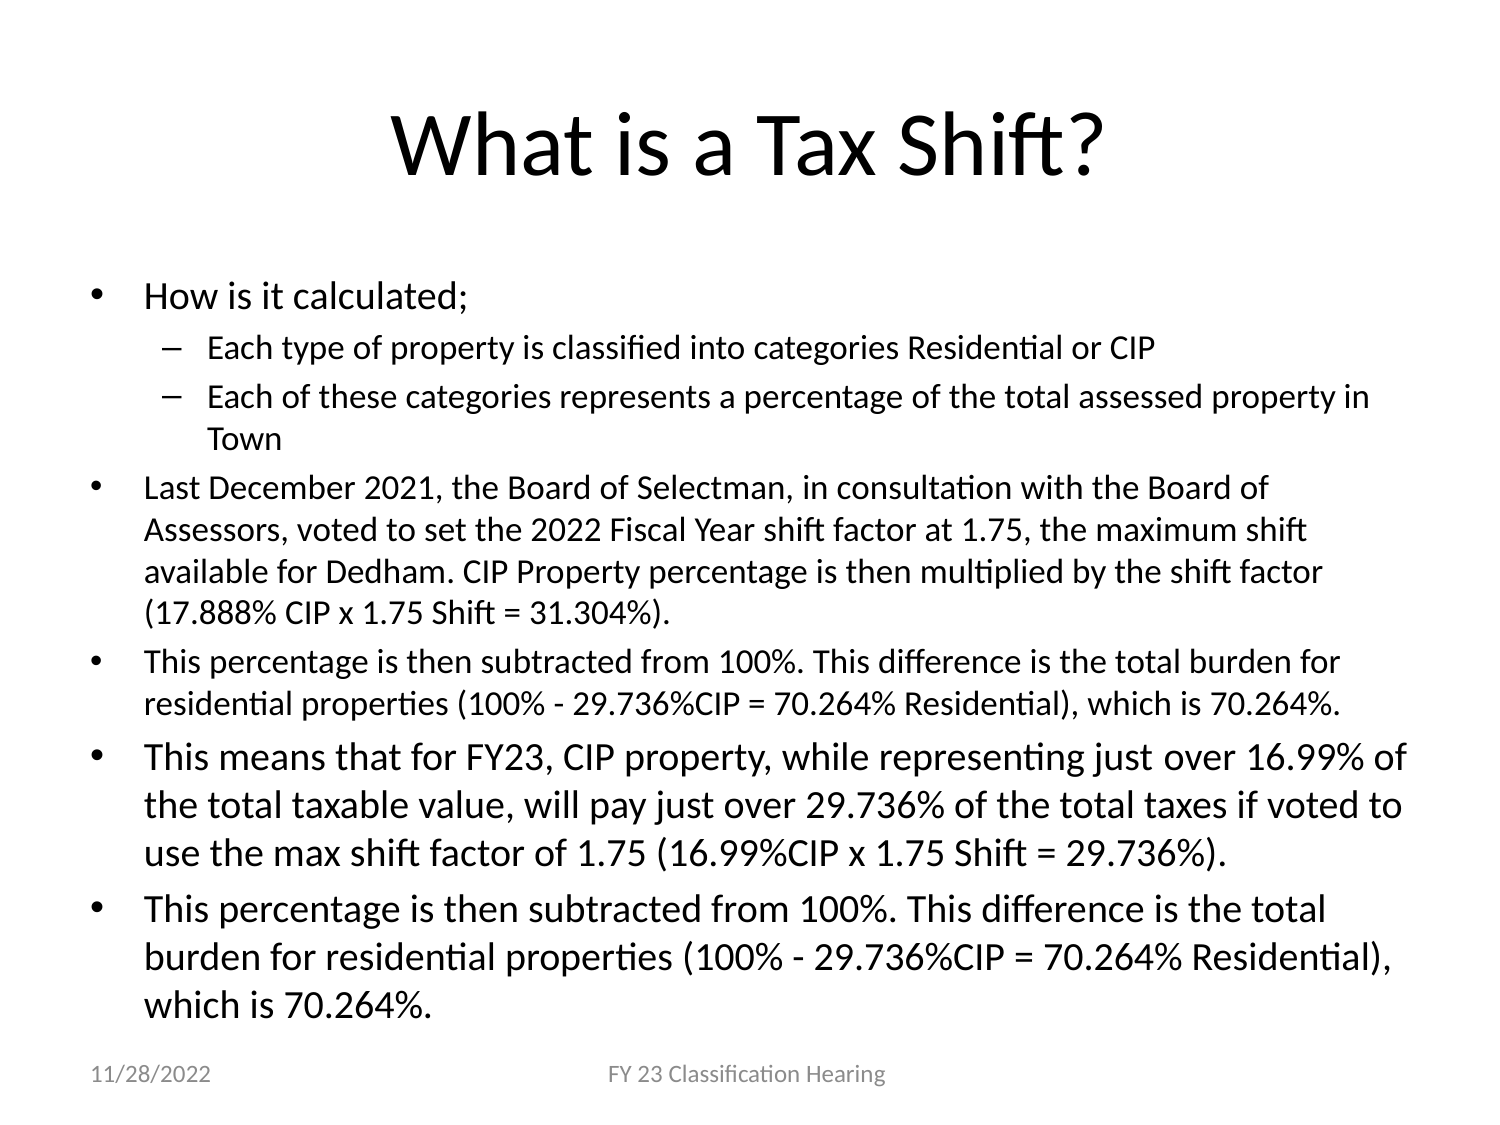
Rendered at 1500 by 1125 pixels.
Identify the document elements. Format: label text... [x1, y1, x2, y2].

title What is a Tax Shift? [75, 45, 1425, 233]
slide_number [75, 1042, 425, 1103]
list How is it calculated; Each type of property is classified into categories Residential or CIP Each of these categories represents a percentage of the total assessed property in Town Last December 2021, the Board of Selectman, in consultation with the Board of Assessors, voted to set the 2022 Fiscal Year shift factor at 1.75, the maximum shift available for Dedham. CIP Property percentage is then multiplied by the shift factor (17.888% CIP x 1.75 Shift = 31.304%). This percentage is then subtracted from 100%. This difference is the total burden for residential properties (100% - 29.736%CIP = 70.264% Residential), which is 70.264%. This means that for FY23, CIP property, while representing just over 16.99% of the total taxable value, will pay just over 29.736% of the total taxes if voted to use the max shift factor of 1.75 (16.99%CIP x 1.75 Shift = 29.736%). This percentage is then subtracted from 100%. This difference is the total burden for residential properties (100% - 29.736%CIP = 70.264% Residential), which is 70.264%. [75, 262, 1425, 1043]
footer FY 23 Classification Hearing [512, 1042, 988, 1103]
